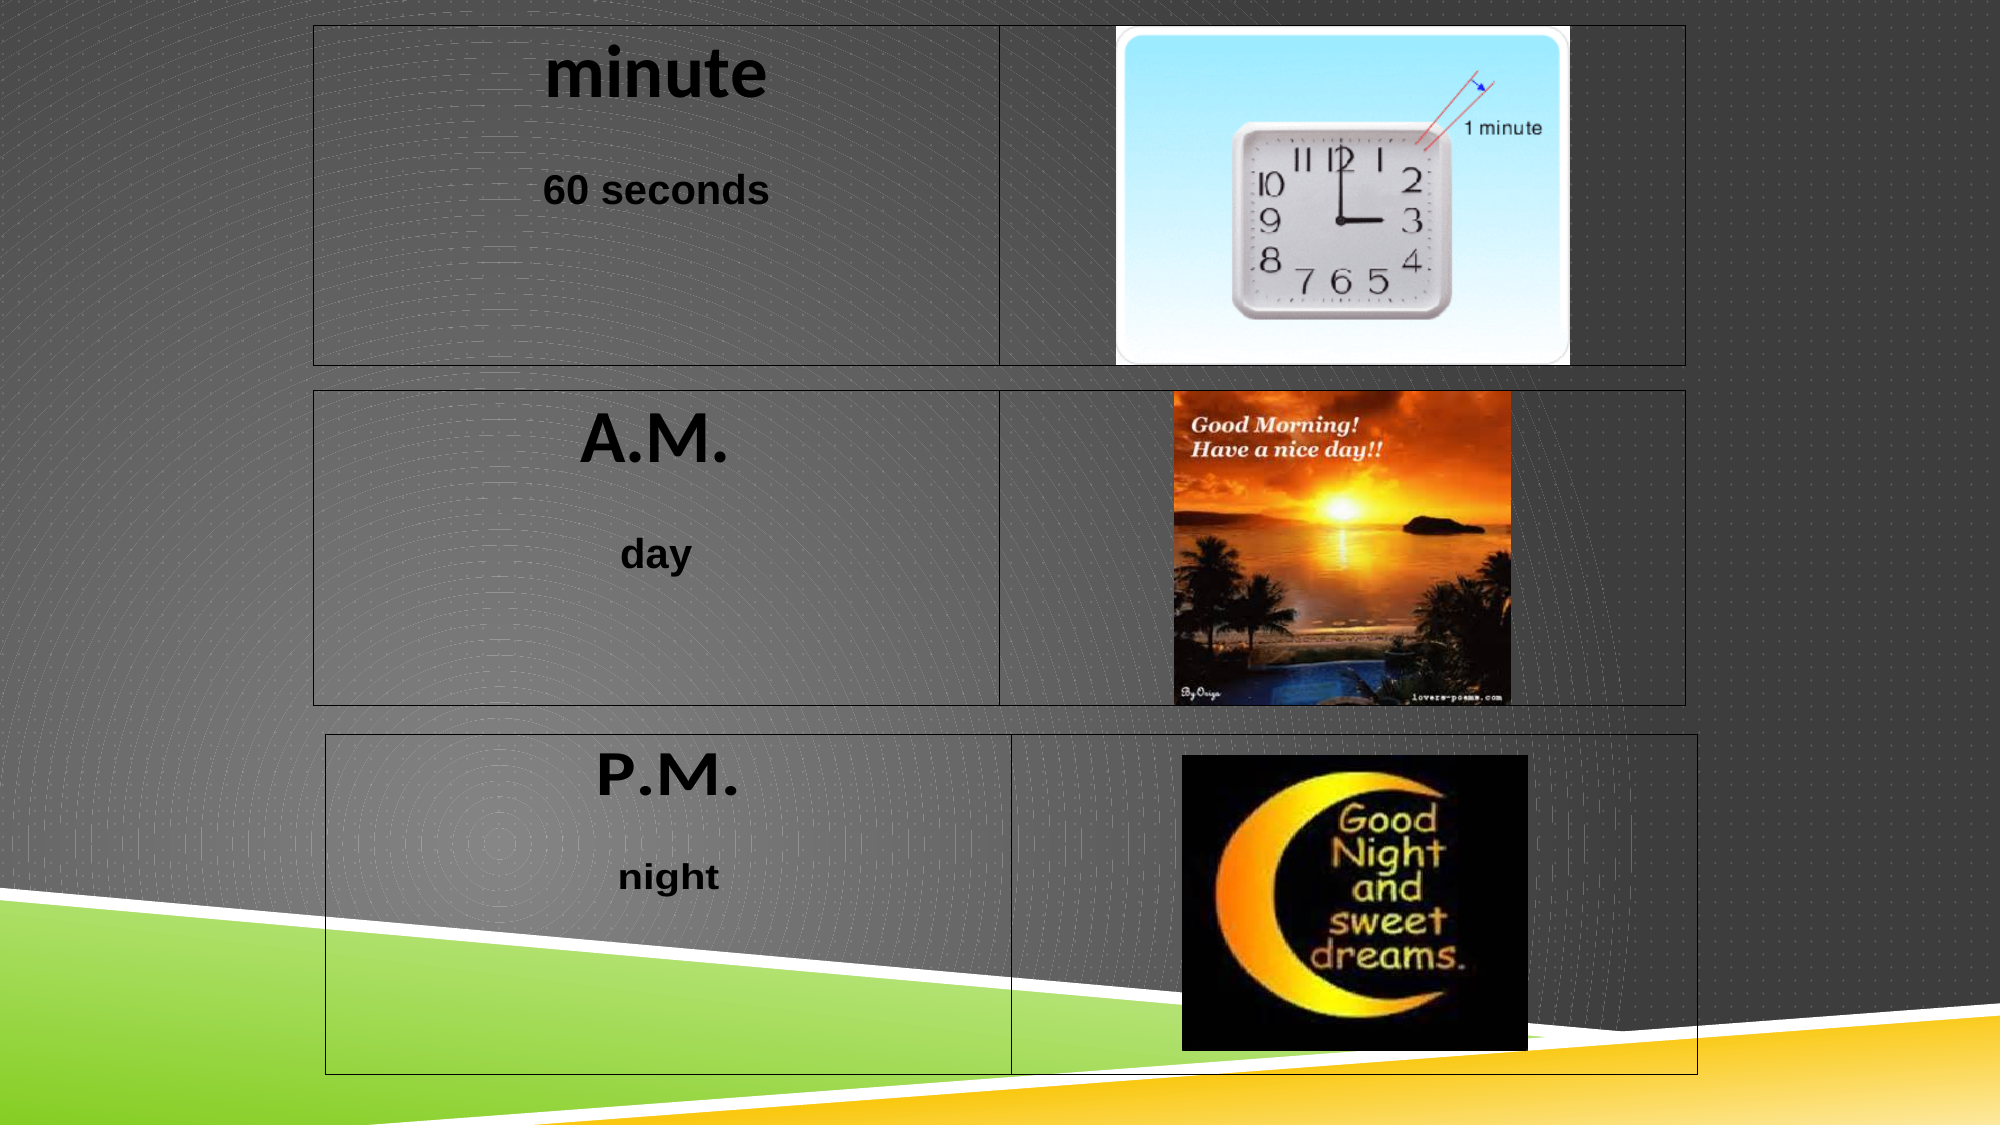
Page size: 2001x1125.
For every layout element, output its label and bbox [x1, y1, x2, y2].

picture [312, 24, 1701, 1101]
